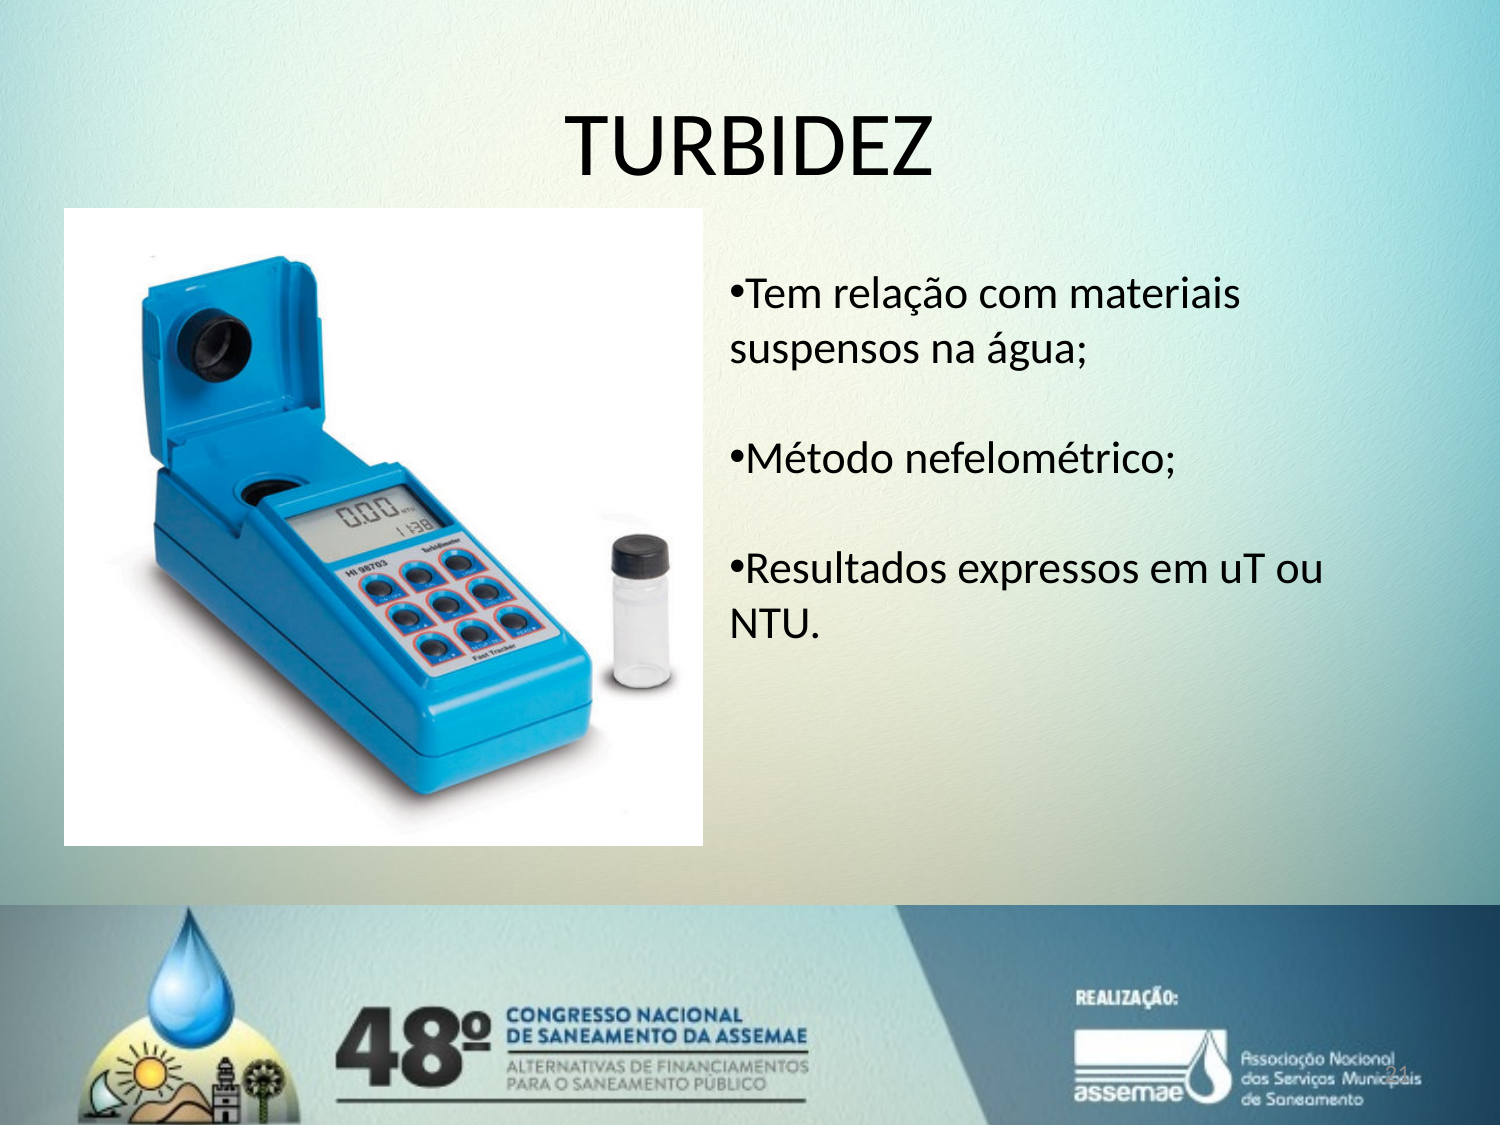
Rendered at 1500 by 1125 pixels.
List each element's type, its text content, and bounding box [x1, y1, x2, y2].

slide_number 21 [1074, 1042, 1425, 1103]
title TURBIDEZ [75, 45, 1425, 233]
picture [0, 0, 1500, 1125]
text_box Tem relação com materiais suspensos na água; Método nefelométrico; Resultados expressos em uT ou NTU. [714, 255, 1400, 765]
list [64, 207, 703, 847]
